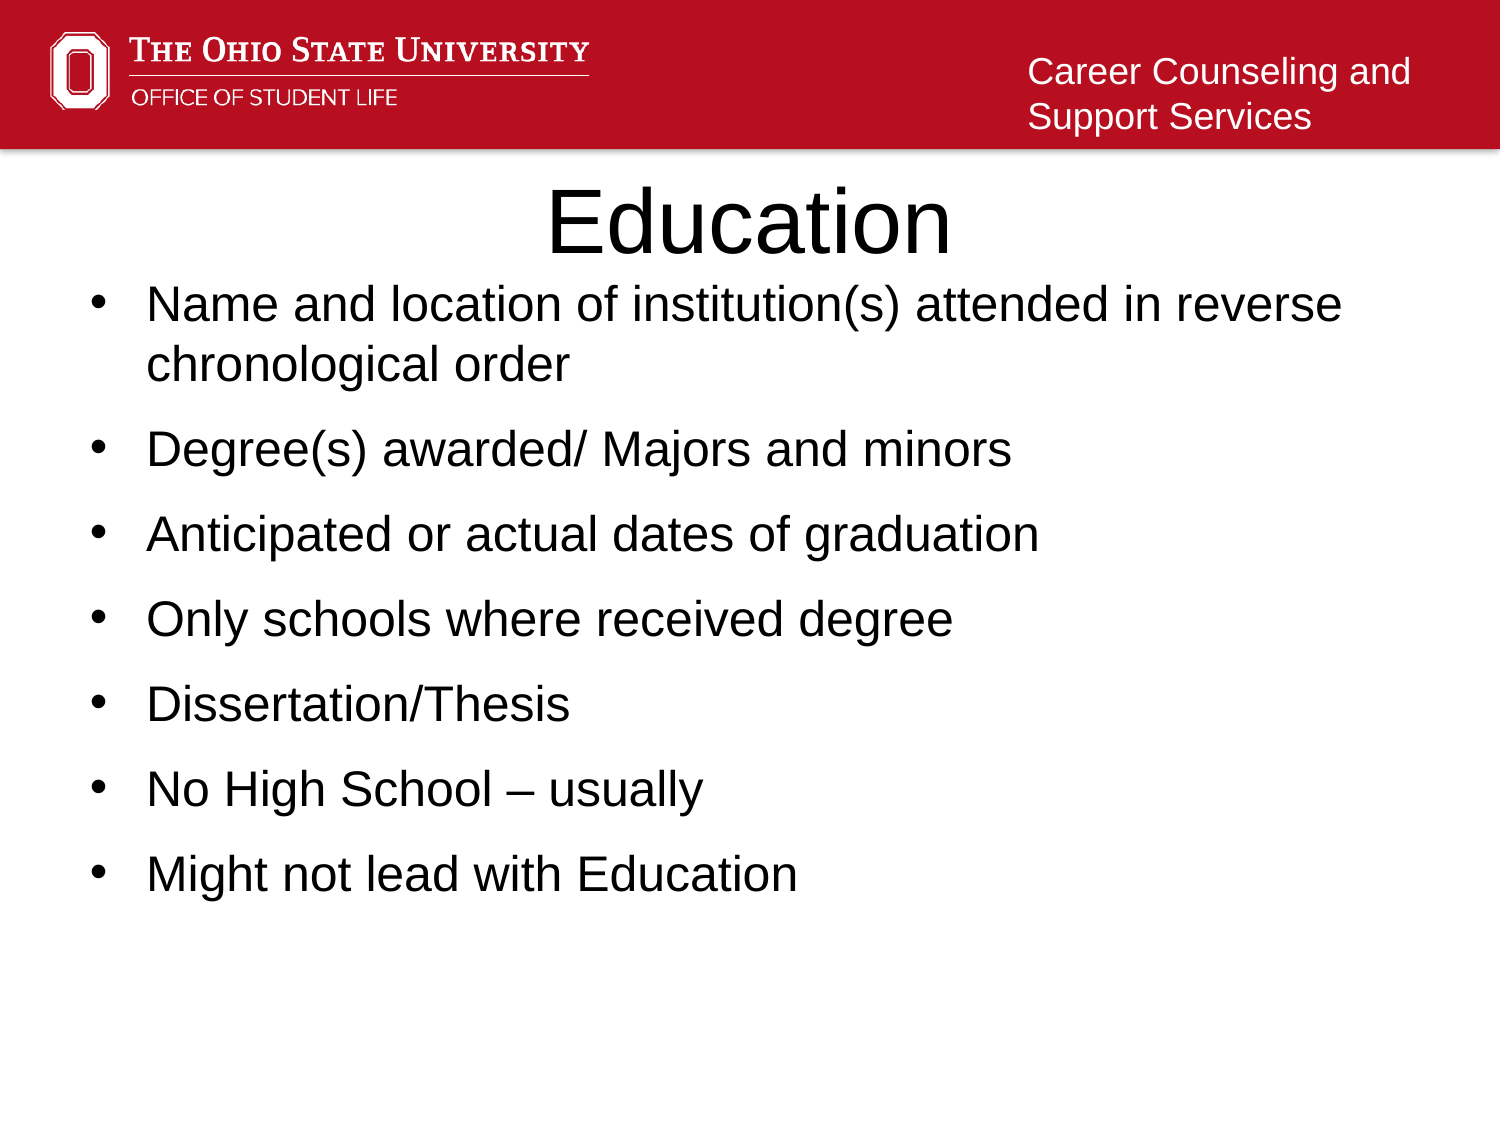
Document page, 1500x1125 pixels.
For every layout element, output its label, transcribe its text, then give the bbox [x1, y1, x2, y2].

text_box Education [74, 154, 1425, 280]
text_box Name and location of institution(s) attended in reverse chronological order Degree(s) awarded/ Majors and minors Anticipated or actual dates of graduation Only schools where received degree Dissertation/Thesis No High School – usually Might not lead with Education [75, 264, 1388, 994]
